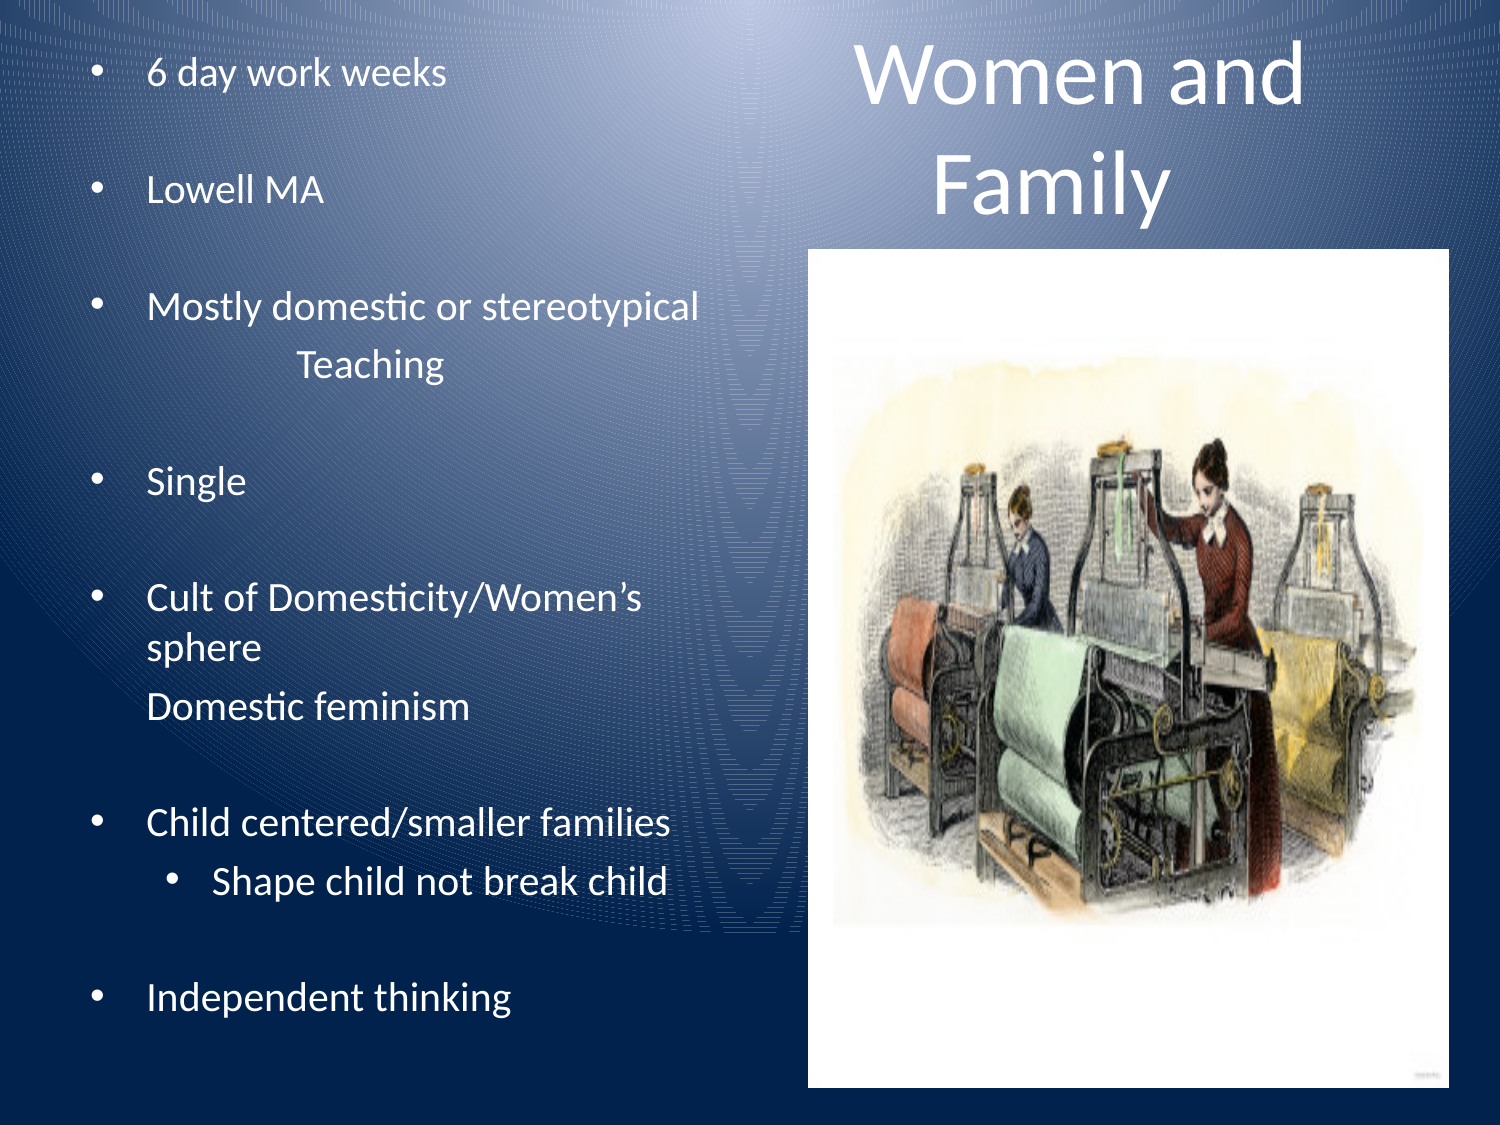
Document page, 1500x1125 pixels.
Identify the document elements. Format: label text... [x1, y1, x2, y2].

list 6 day work weeks Lowell MA Mostly domestic or stereotypical Teaching Single Cult of Domesticity/Women’s sphere Domestic feminism Child centered/smaller families Shape child not break child Independent thinking [74, 37, 738, 1088]
title Women and Family [738, 44, 1426, 201]
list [808, 249, 1449, 1088]
